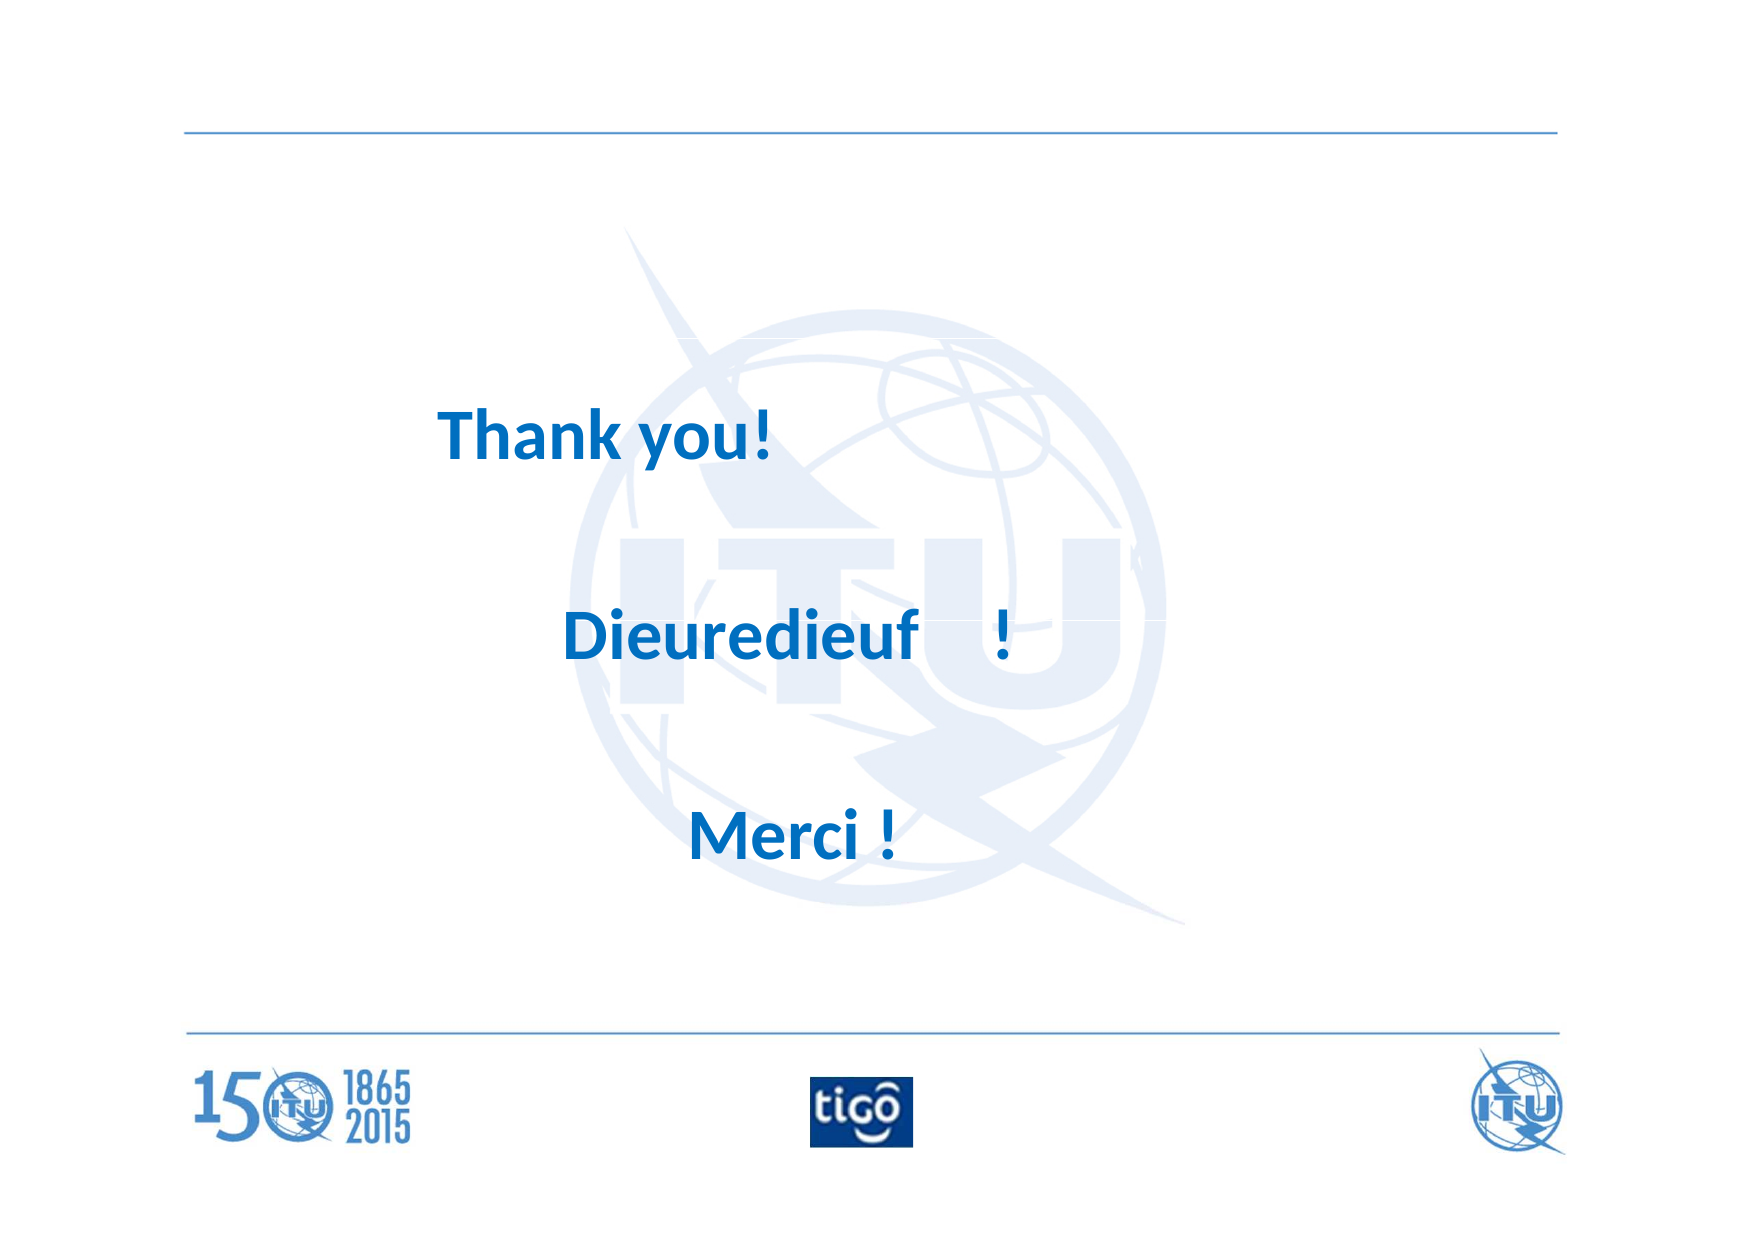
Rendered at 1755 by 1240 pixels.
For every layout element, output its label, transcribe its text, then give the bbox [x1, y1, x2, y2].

text_box Thank you! [435, 401, 840, 489]
text_box [809, 1076, 914, 1148]
text_box Dieuredieuf [560, 601, 987, 689]
text_box ! [989, 601, 1034, 689]
text_box [126, 56, 1628, 1183]
text_box Merci ! [685, 801, 948, 889]
